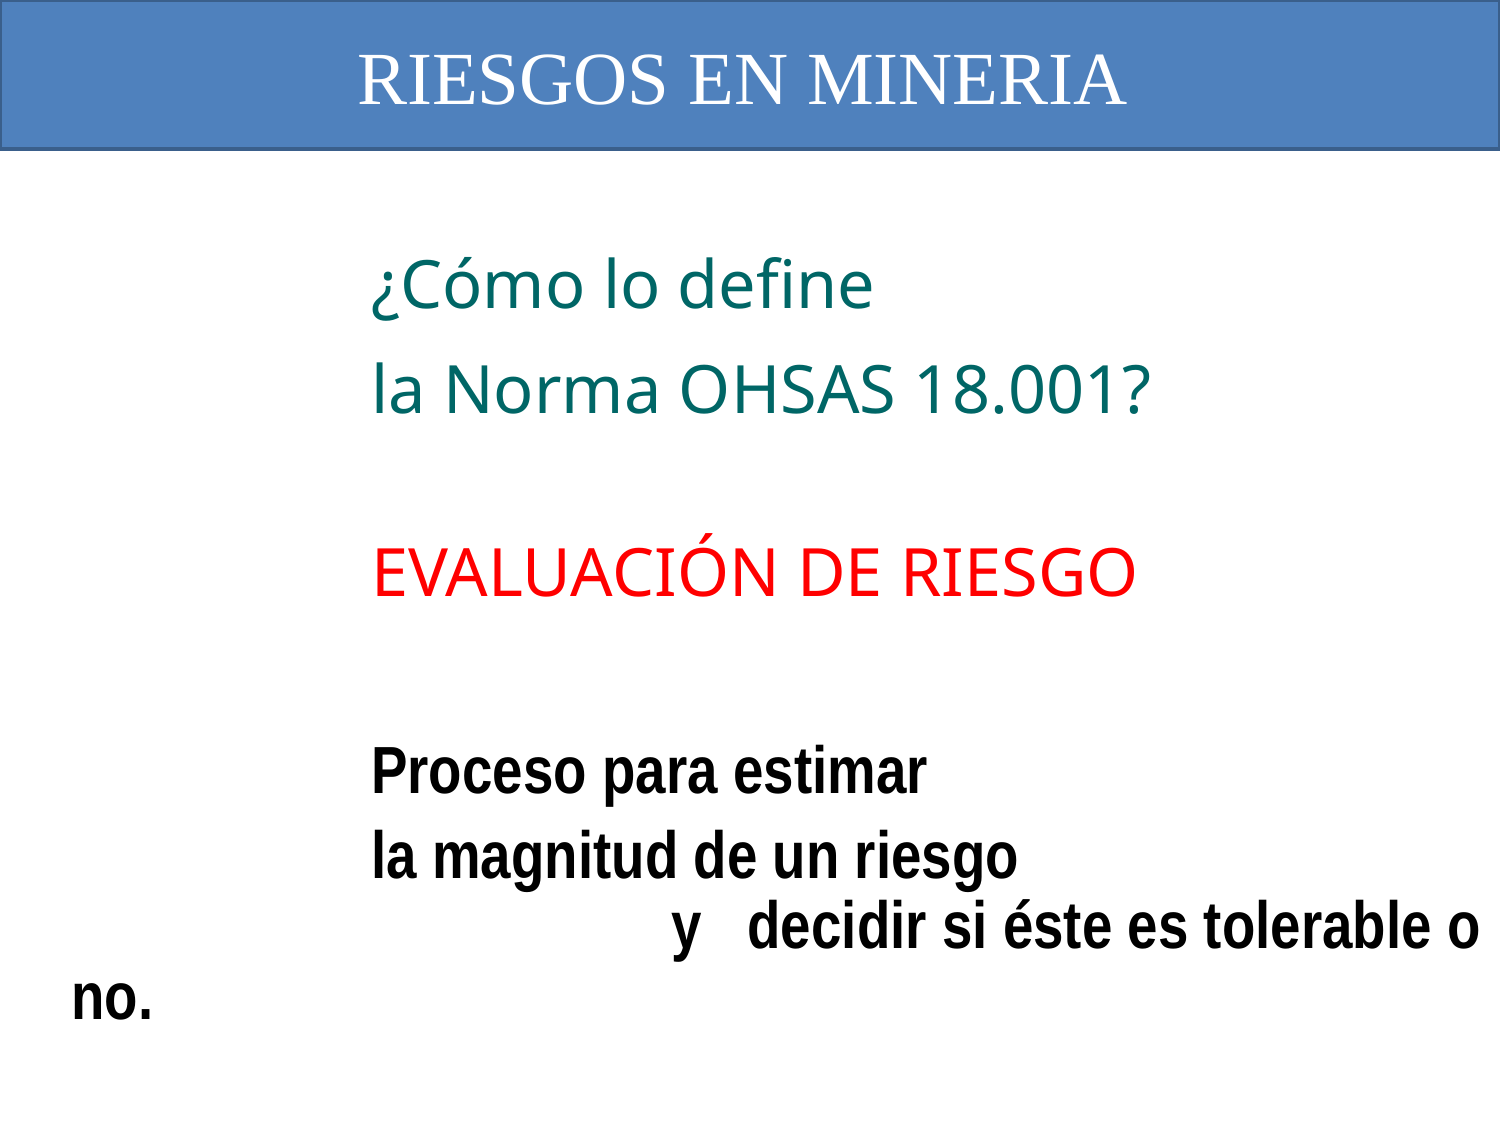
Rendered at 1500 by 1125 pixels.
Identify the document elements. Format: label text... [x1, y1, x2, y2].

list ¿Cómo lo define la Norma OHSAS 18.001? EVALUACIÓN DE RIESGO Proceso para estimar la magnitud de un riesgo y decidir si éste es tolerable o no. [0, 151, 1500, 1125]
title RIESGOS EN MINERIA [0, 0, 1500, 151]
